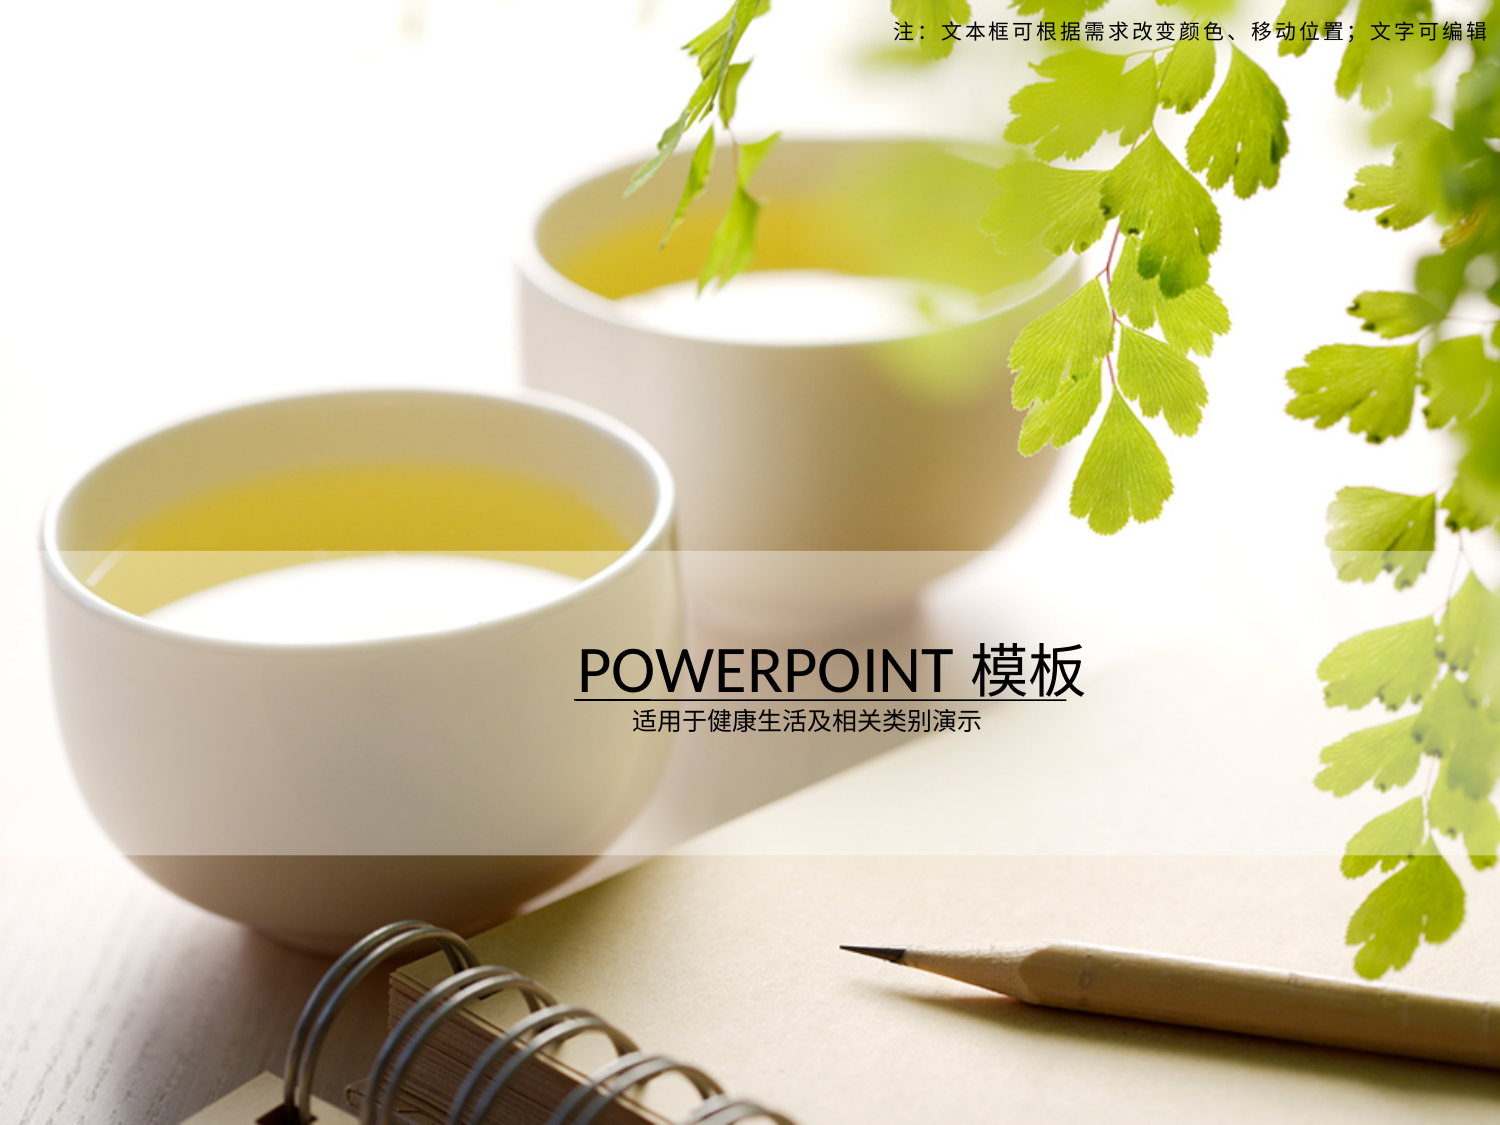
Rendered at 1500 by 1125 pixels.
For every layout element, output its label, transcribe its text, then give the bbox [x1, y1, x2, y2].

text_box 注：文本框可根据需求改变颜色、移动位置；文字可编辑 [878, 11, 1500, 82]
picture [0, 858, 1500, 1125]
text_box [0, 549, 1500, 858]
text_box POWERPOINT模板 适用于健康生活及相关类别演示 [562, 617, 1360, 803]
picture [0, 0, 1500, 549]
